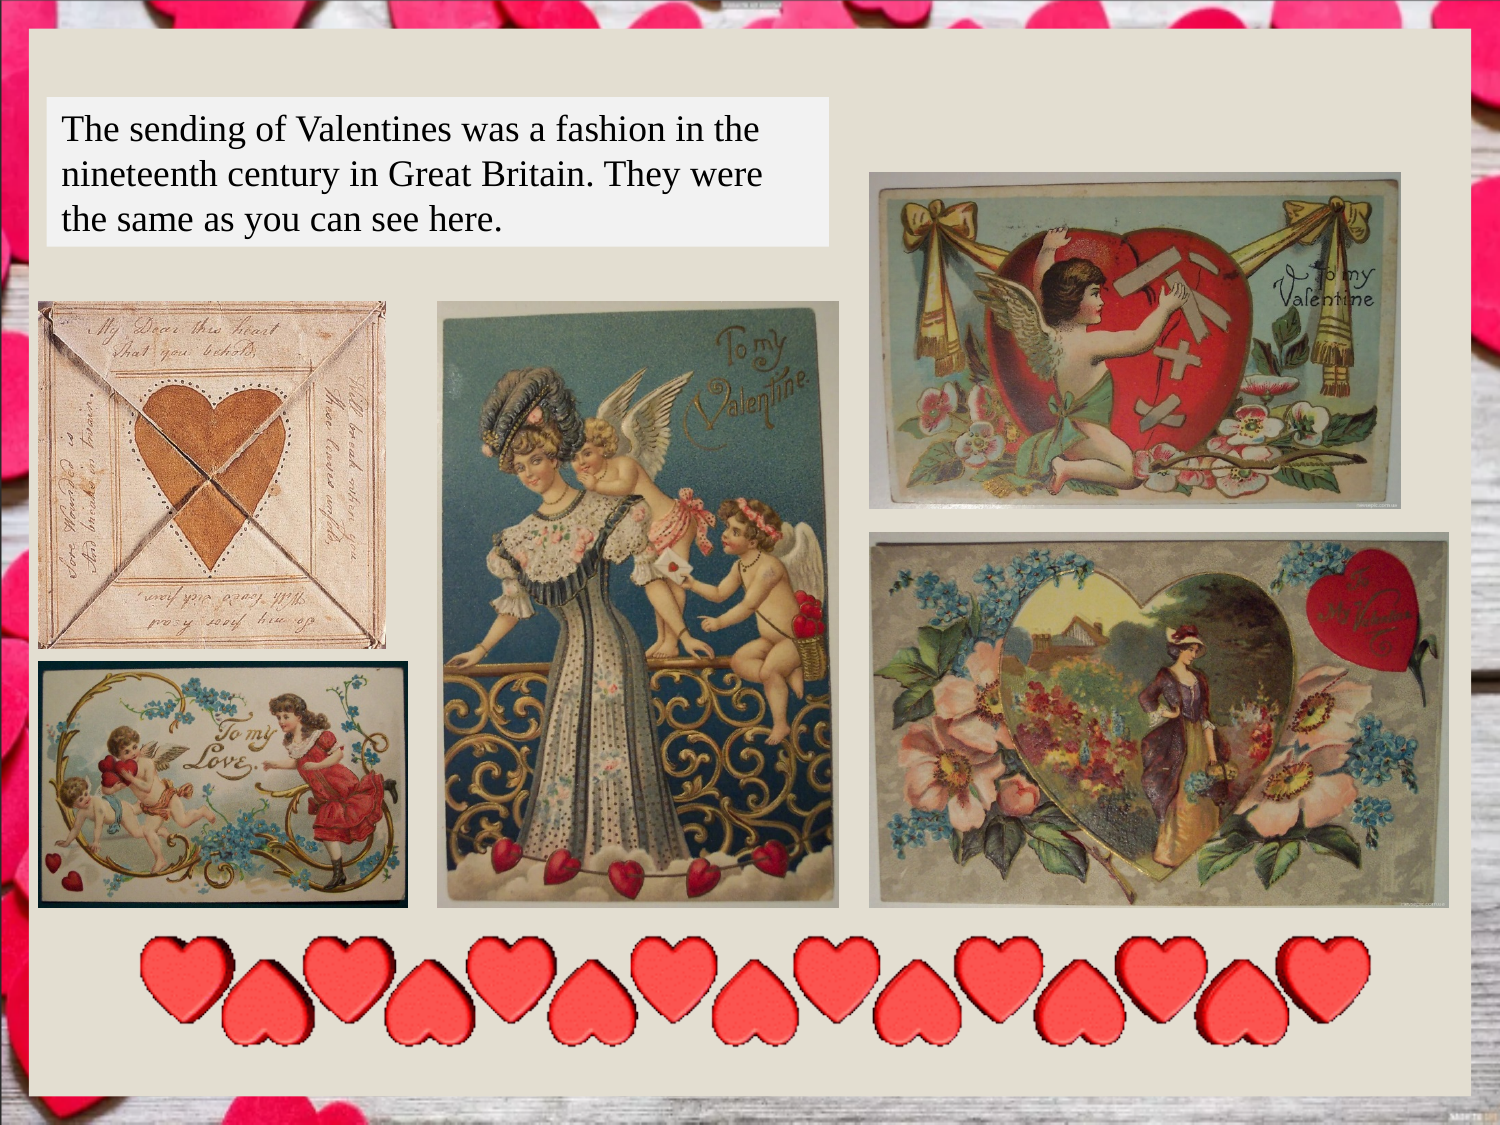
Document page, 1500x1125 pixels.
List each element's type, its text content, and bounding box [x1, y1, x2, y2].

text_box The sending of Valentines was a fashion in the nineteenth century in Great Britain. They were the same as you can see here. [46, 97, 829, 247]
picture [0, 0, 1500, 1125]
